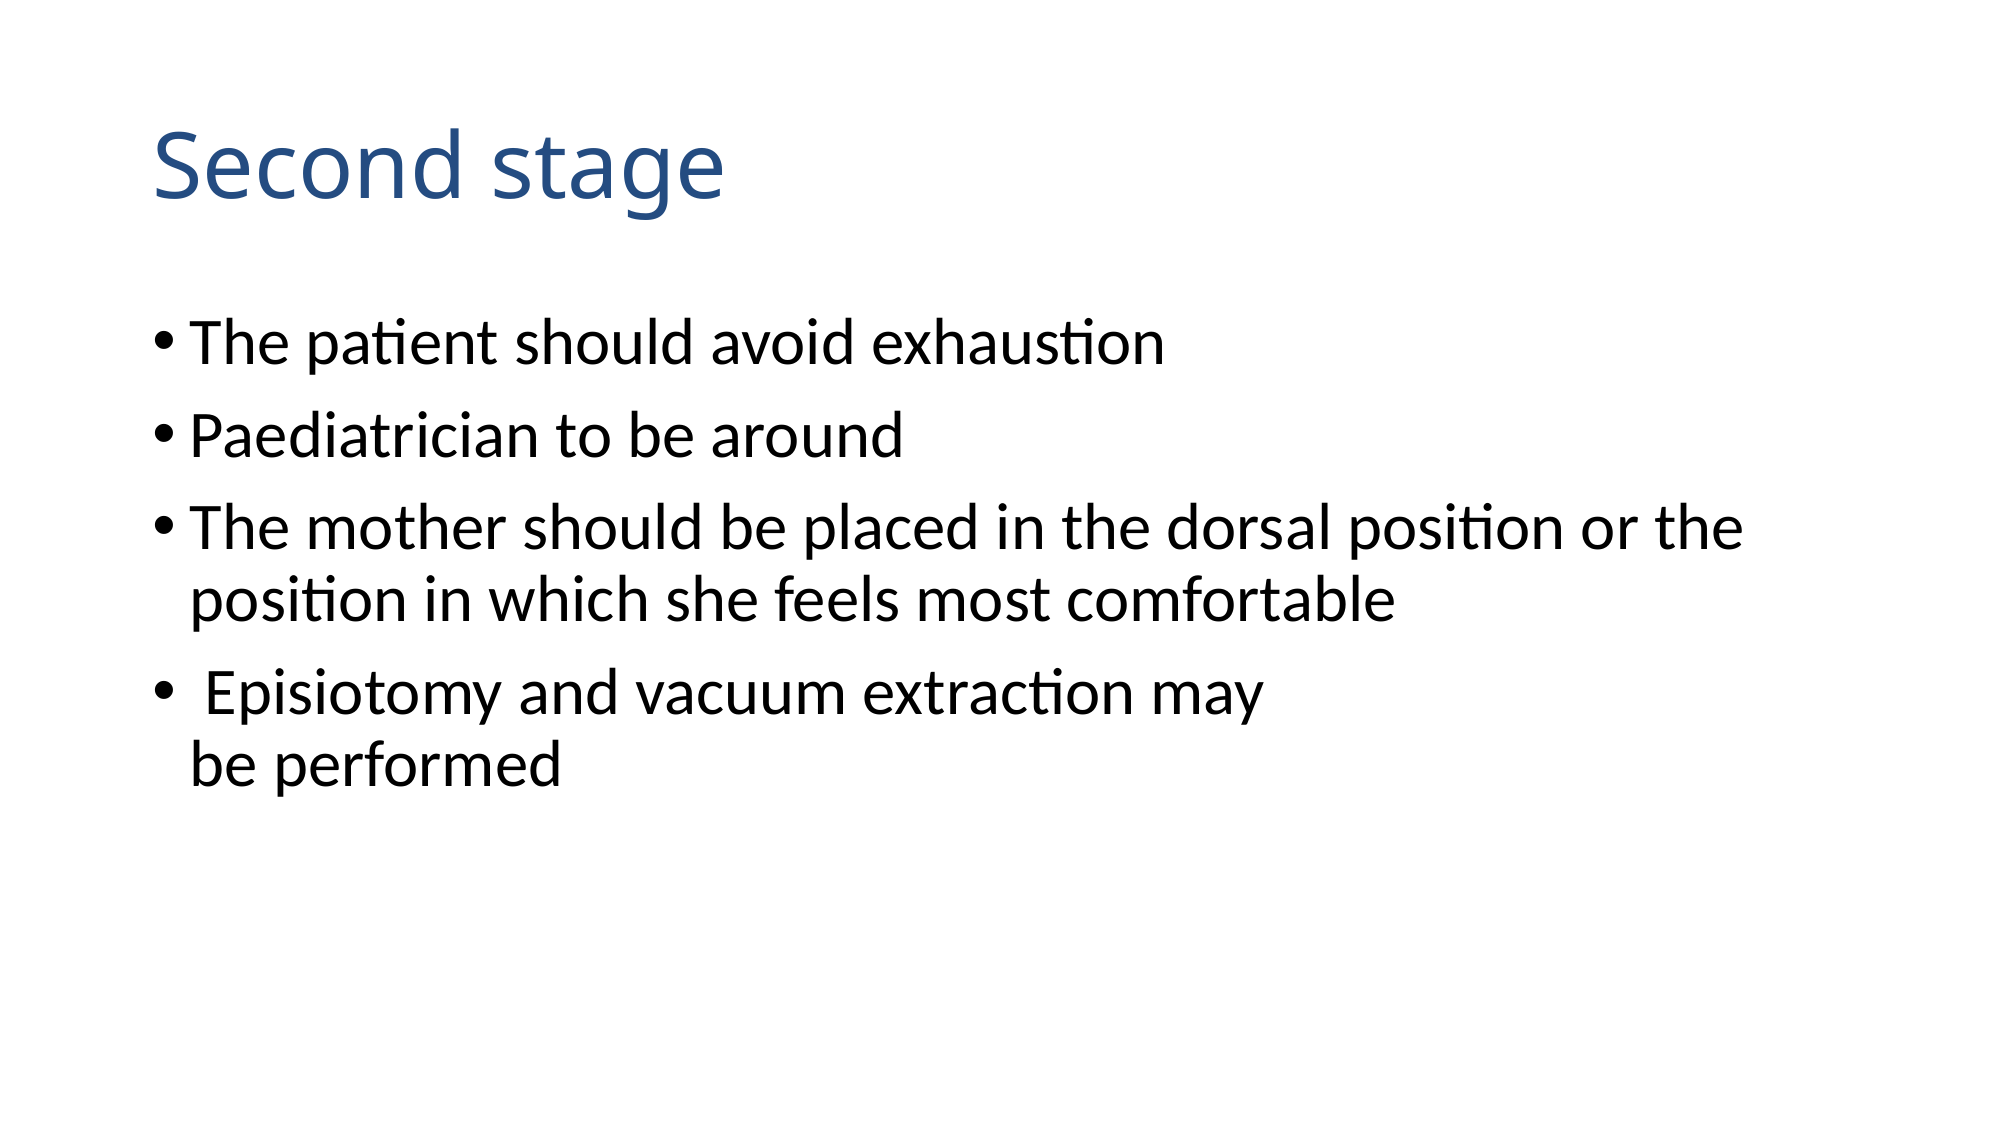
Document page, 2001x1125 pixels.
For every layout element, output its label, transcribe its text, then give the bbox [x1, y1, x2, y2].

list The patient should avoid exhaustion Paediatrician to be around The mother should be placed in the dorsal position or the position in which she feels most comfortable Episiotomy and vacuum extraction may be performed [137, 299, 1863, 1014]
title Second stage [137, 59, 1863, 278]
